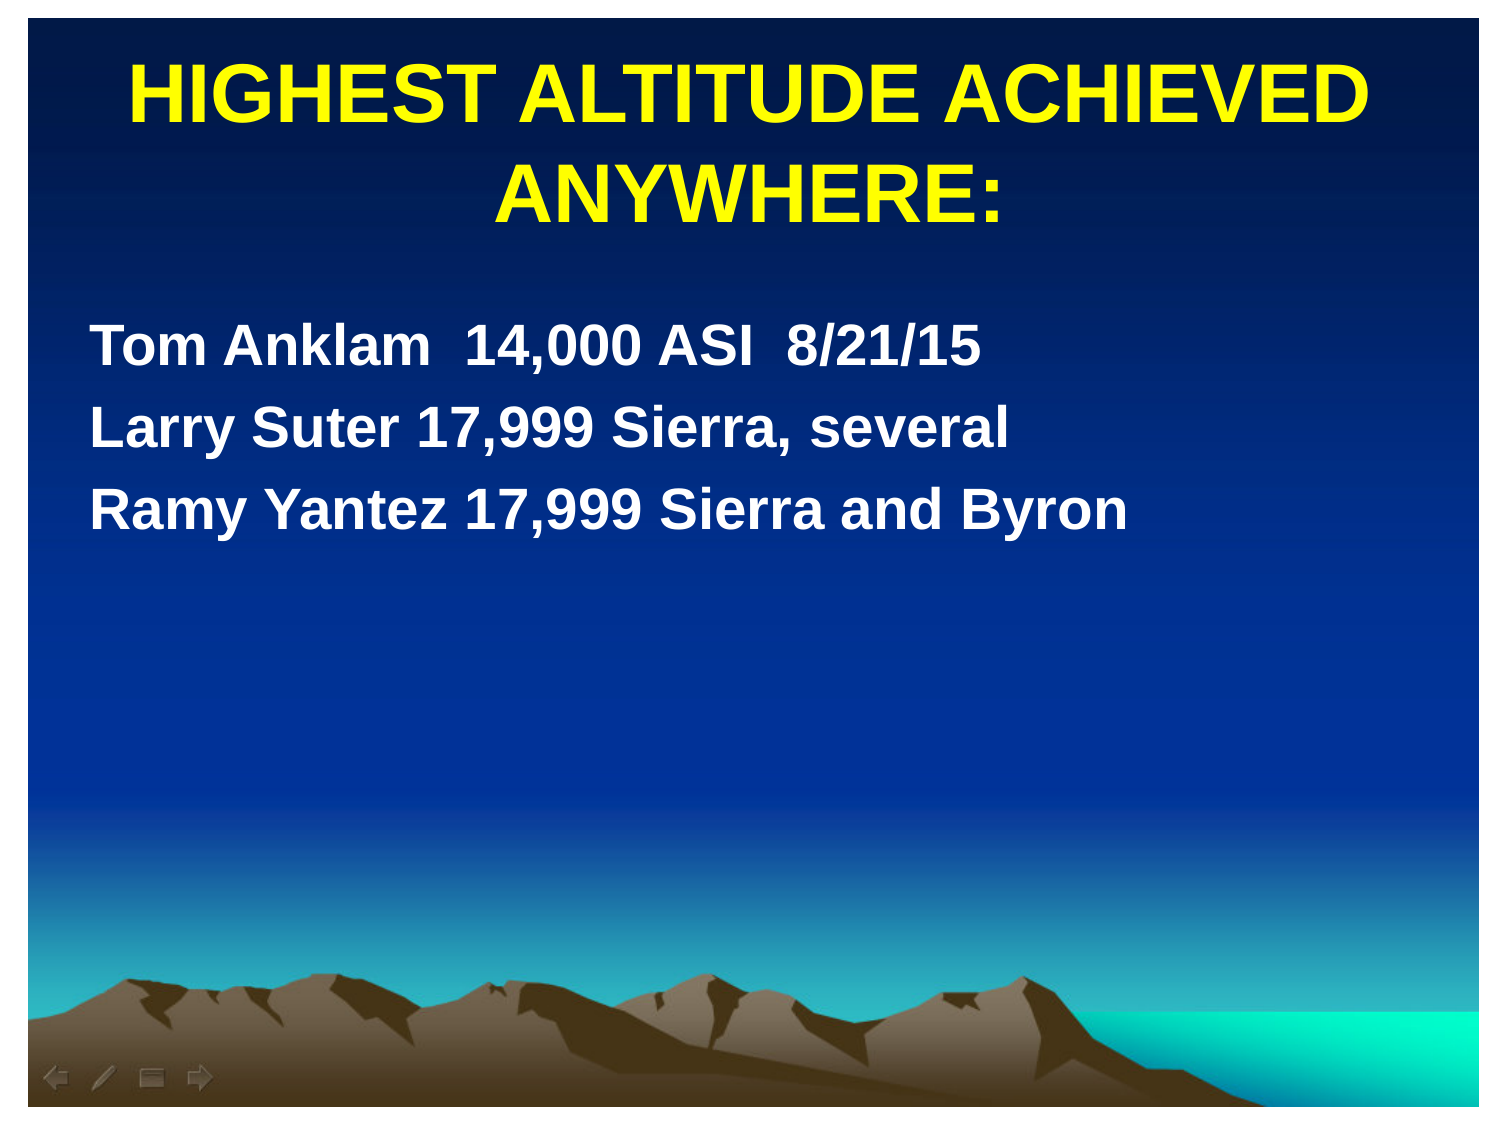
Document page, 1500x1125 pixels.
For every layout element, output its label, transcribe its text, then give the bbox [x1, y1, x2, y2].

text_box Tom Anklam 14,000 ASI 8/21/15 Larry Suter 17,999 Sierra, several Ramy Yantez 17,999 Sierra and Byron [75, 299, 1238, 938]
picture [28, 18, 1479, 1107]
title HIGHEST ALTITUDE ACHIEVED ANYWHERE: [75, 45, 1425, 233]
text_box [50, 324, 850, 950]
